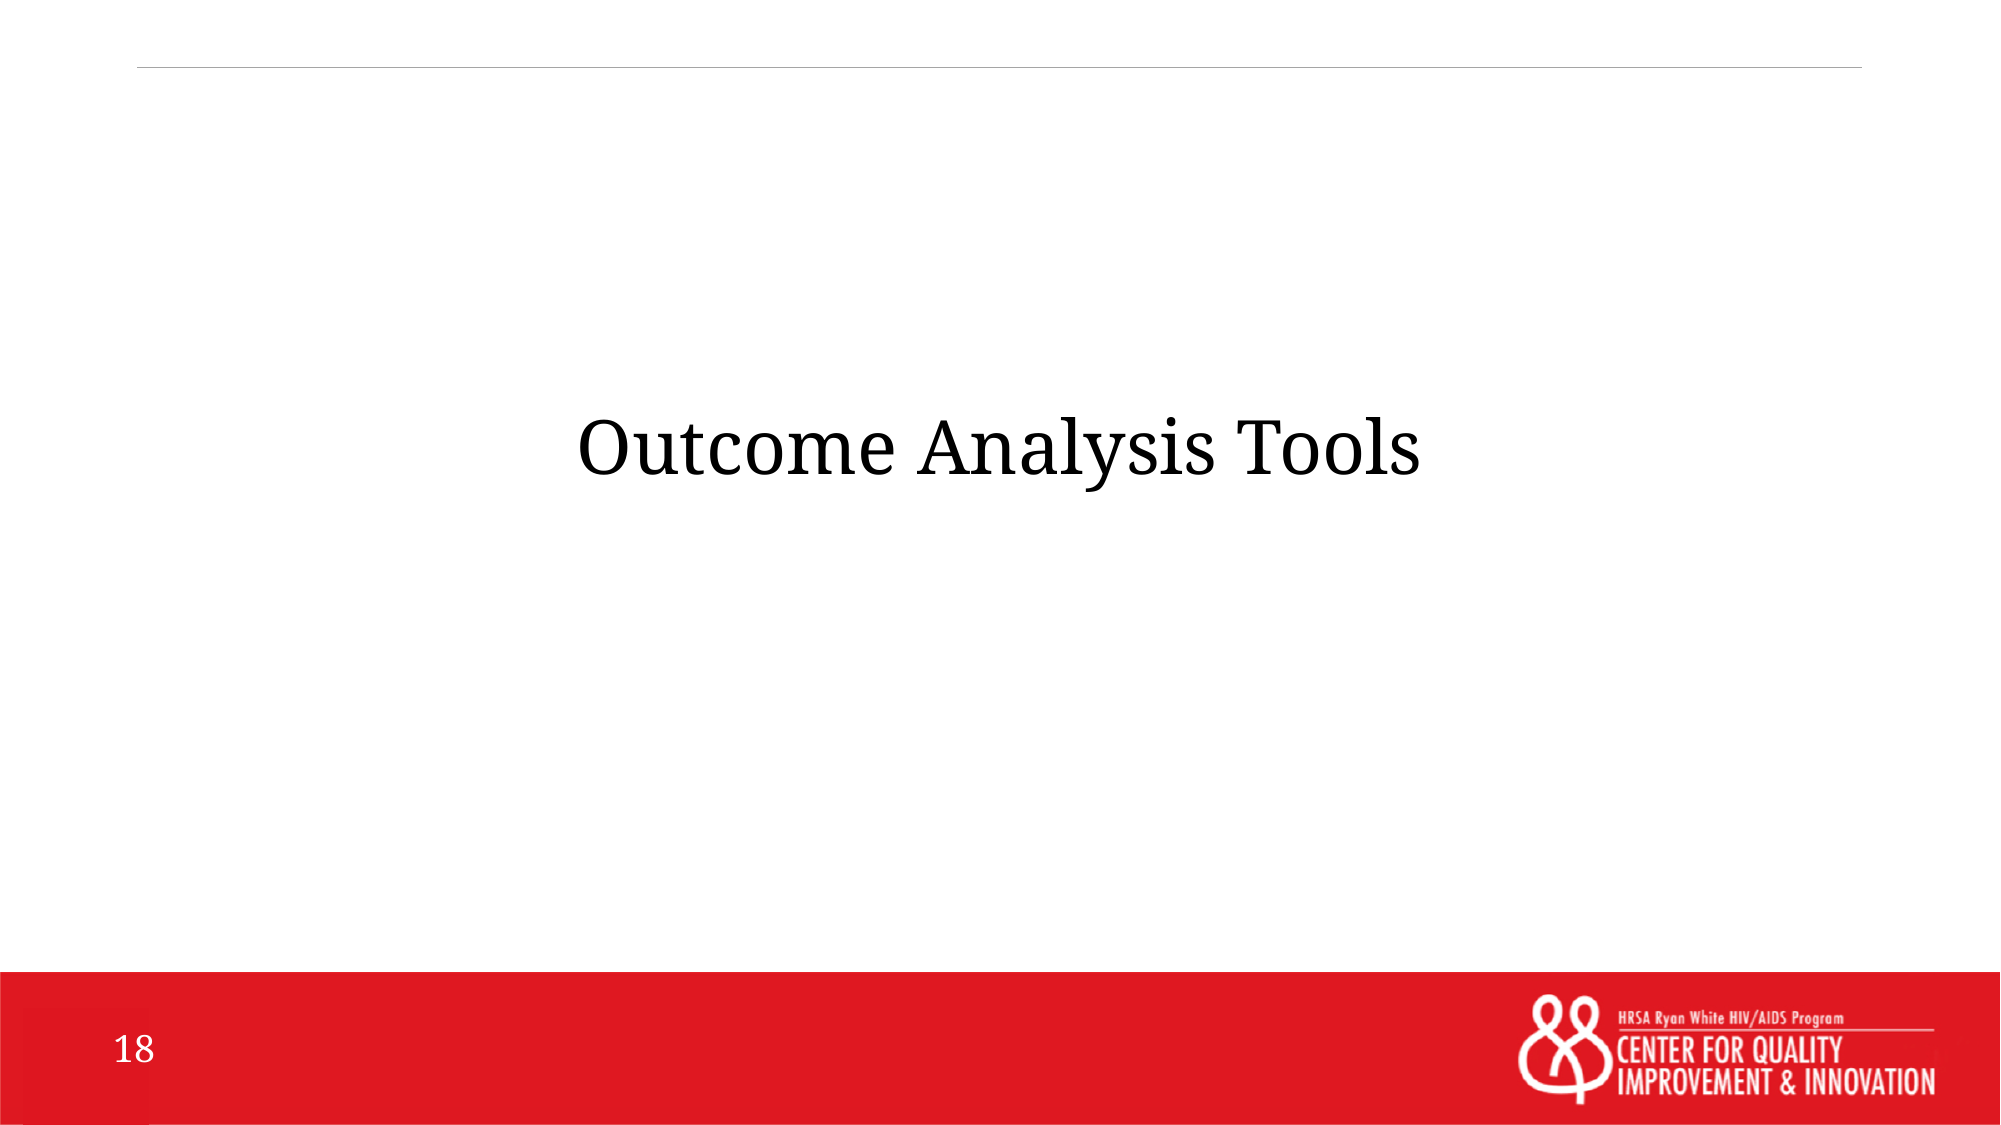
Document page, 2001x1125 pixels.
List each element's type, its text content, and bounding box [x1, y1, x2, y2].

title Outcome Analysis Tools [353, 410, 1647, 490]
picture [0, 972, 2000, 1125]
